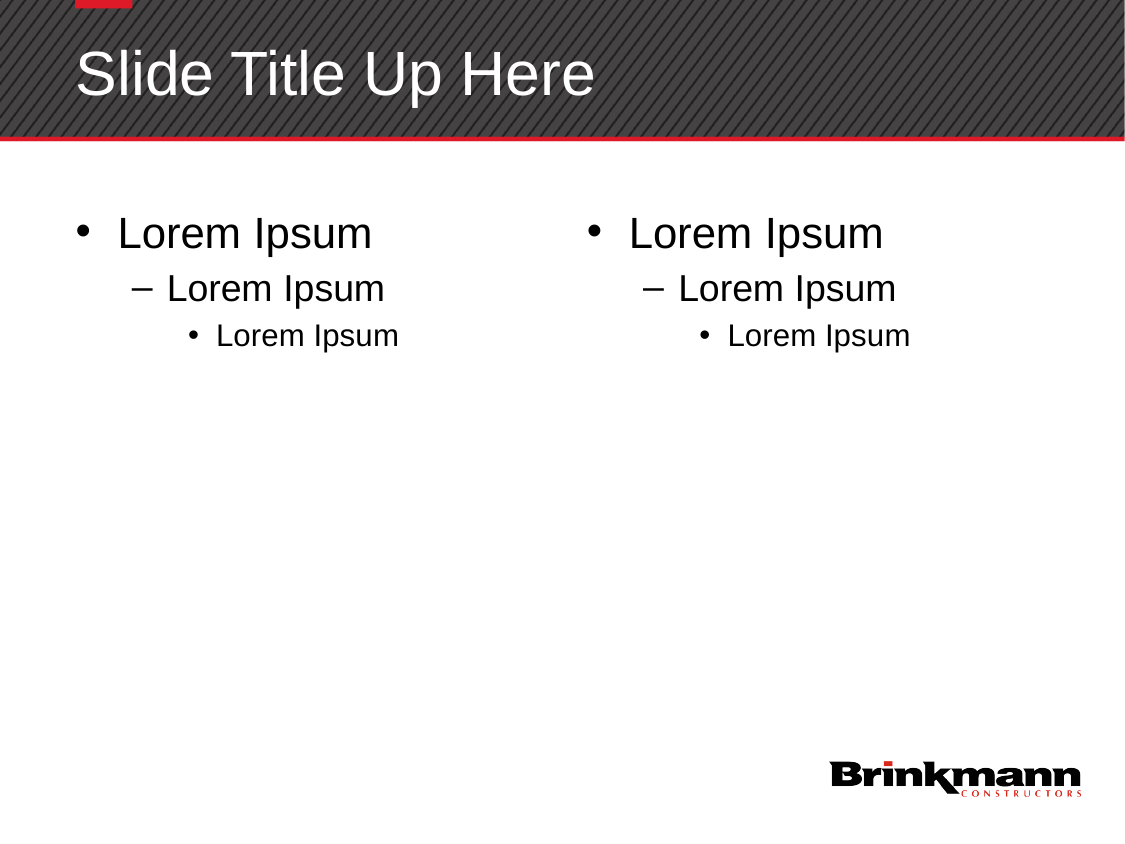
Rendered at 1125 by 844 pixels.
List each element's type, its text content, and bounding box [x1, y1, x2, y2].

title Slide Title Up Here [60, 0, 1069, 141]
picture [0, 0, 1125, 723]
list Lorem Ipsum Lorem Ipsum Lorem Ipsum [571, 196, 1069, 754]
list Lorem Ipsum Lorem Ipsum Lorem Ipsum [60, 196, 554, 754]
picture [829, 761, 1081, 797]
